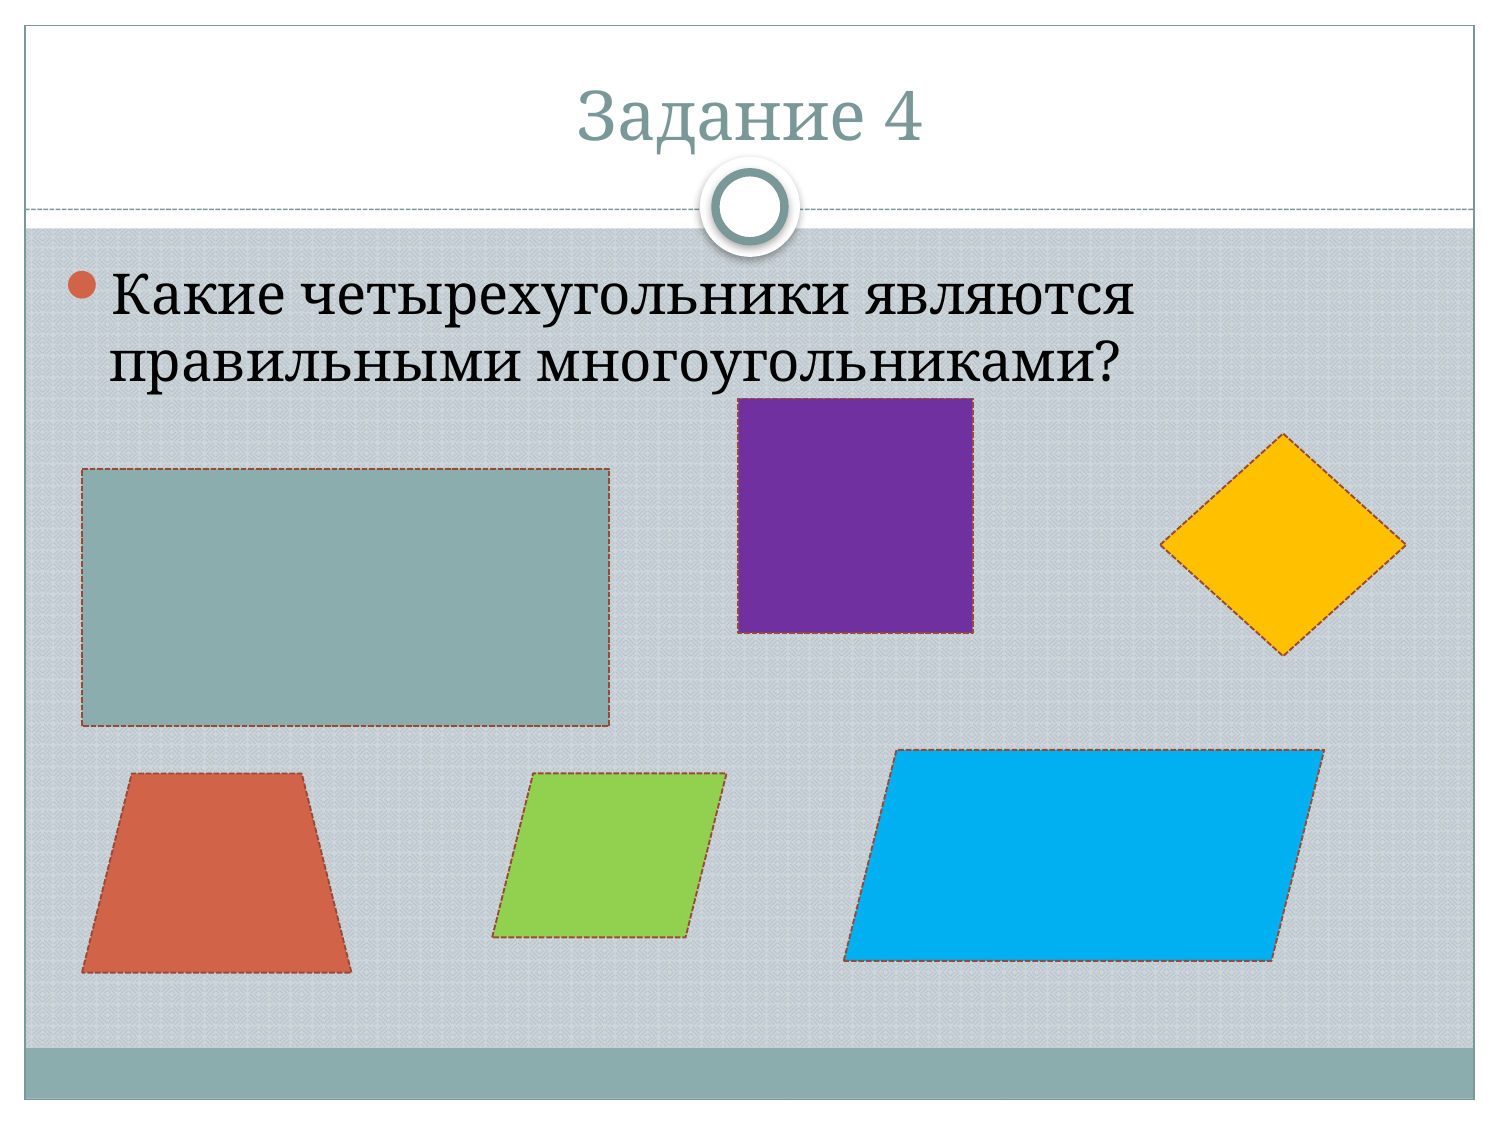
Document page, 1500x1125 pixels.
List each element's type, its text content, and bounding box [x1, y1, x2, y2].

list Какие четырехугольники являются правильными многоугольниками? [49, 250, 1445, 1001]
title Задание 4 [49, 37, 1450, 162]
text_box [842, 748, 1326, 962]
text_box [1159, 433, 1407, 657]
text_box [81, 468, 610, 727]
text_box [491, 772, 728, 939]
text_box [737, 398, 974, 634]
text_box [81, 772, 353, 974]
